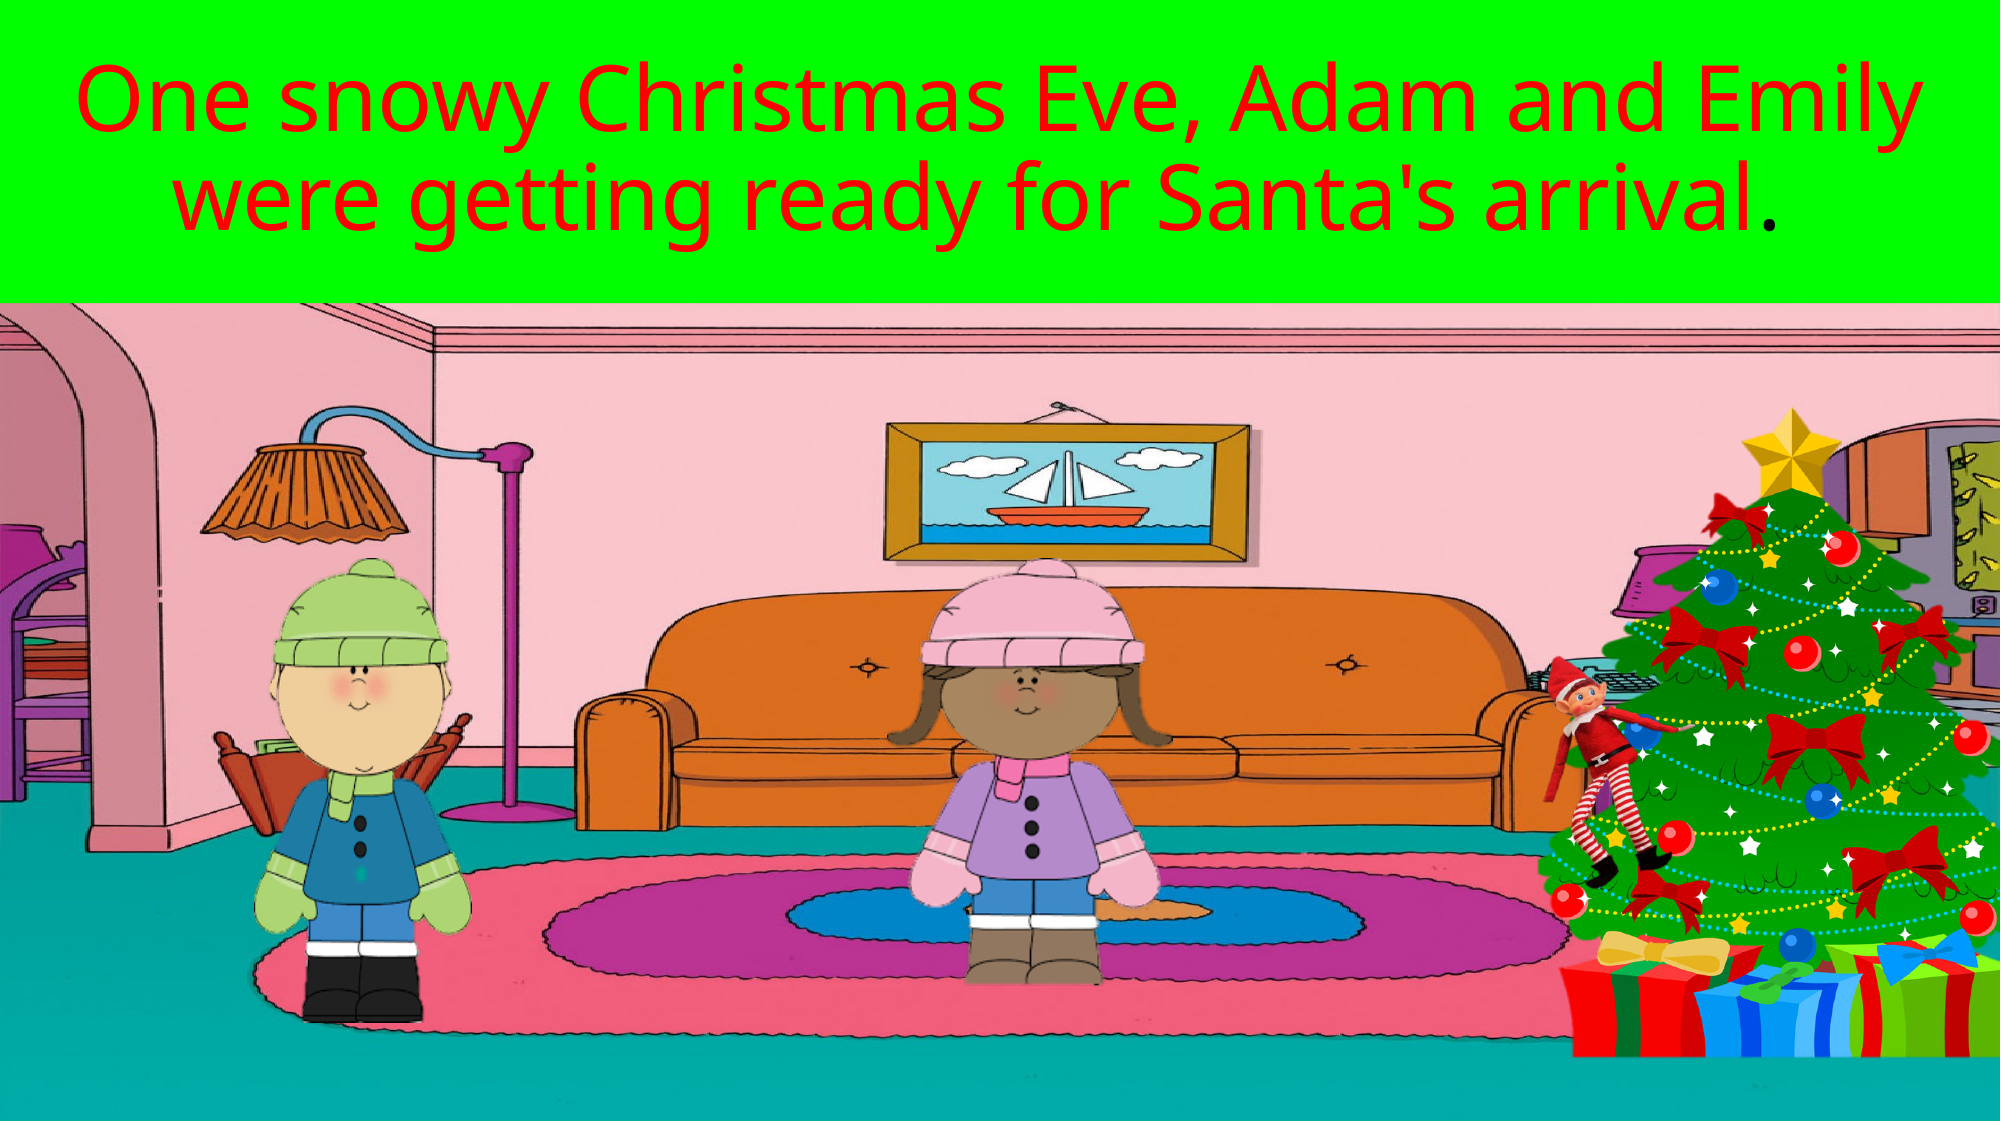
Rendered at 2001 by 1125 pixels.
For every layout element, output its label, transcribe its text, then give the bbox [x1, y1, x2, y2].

picture [0, 303, 2000, 1125]
title One snowy Christmas Eve, Adam and Emily were getting ready for Santa's arrival. [0, 0, 2000, 303]
